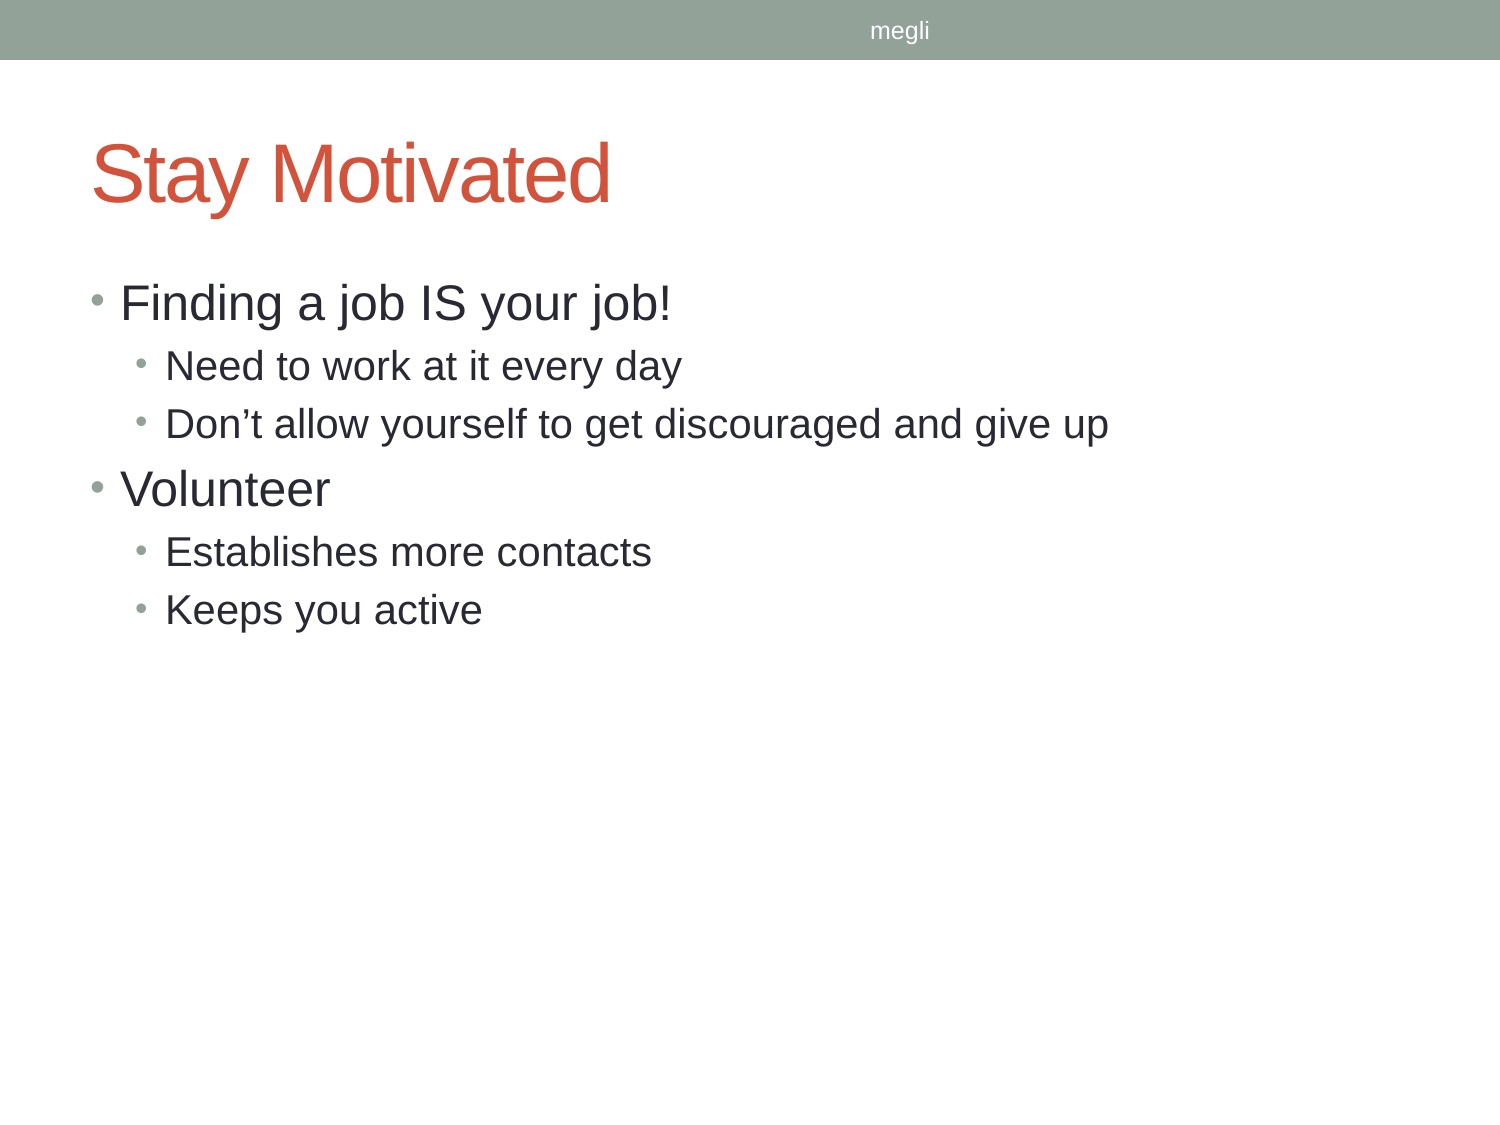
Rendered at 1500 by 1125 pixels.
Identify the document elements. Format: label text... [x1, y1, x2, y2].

list Finding a job IS your job! Need to work at it every day Don’t allow yourself to get discouraged and give up Volunteer Establishes more contacts Keeps you active [75, 262, 1425, 1063]
title Stay Motivated [75, 87, 1425, 250]
footer megli [562, 3, 1238, 57]
